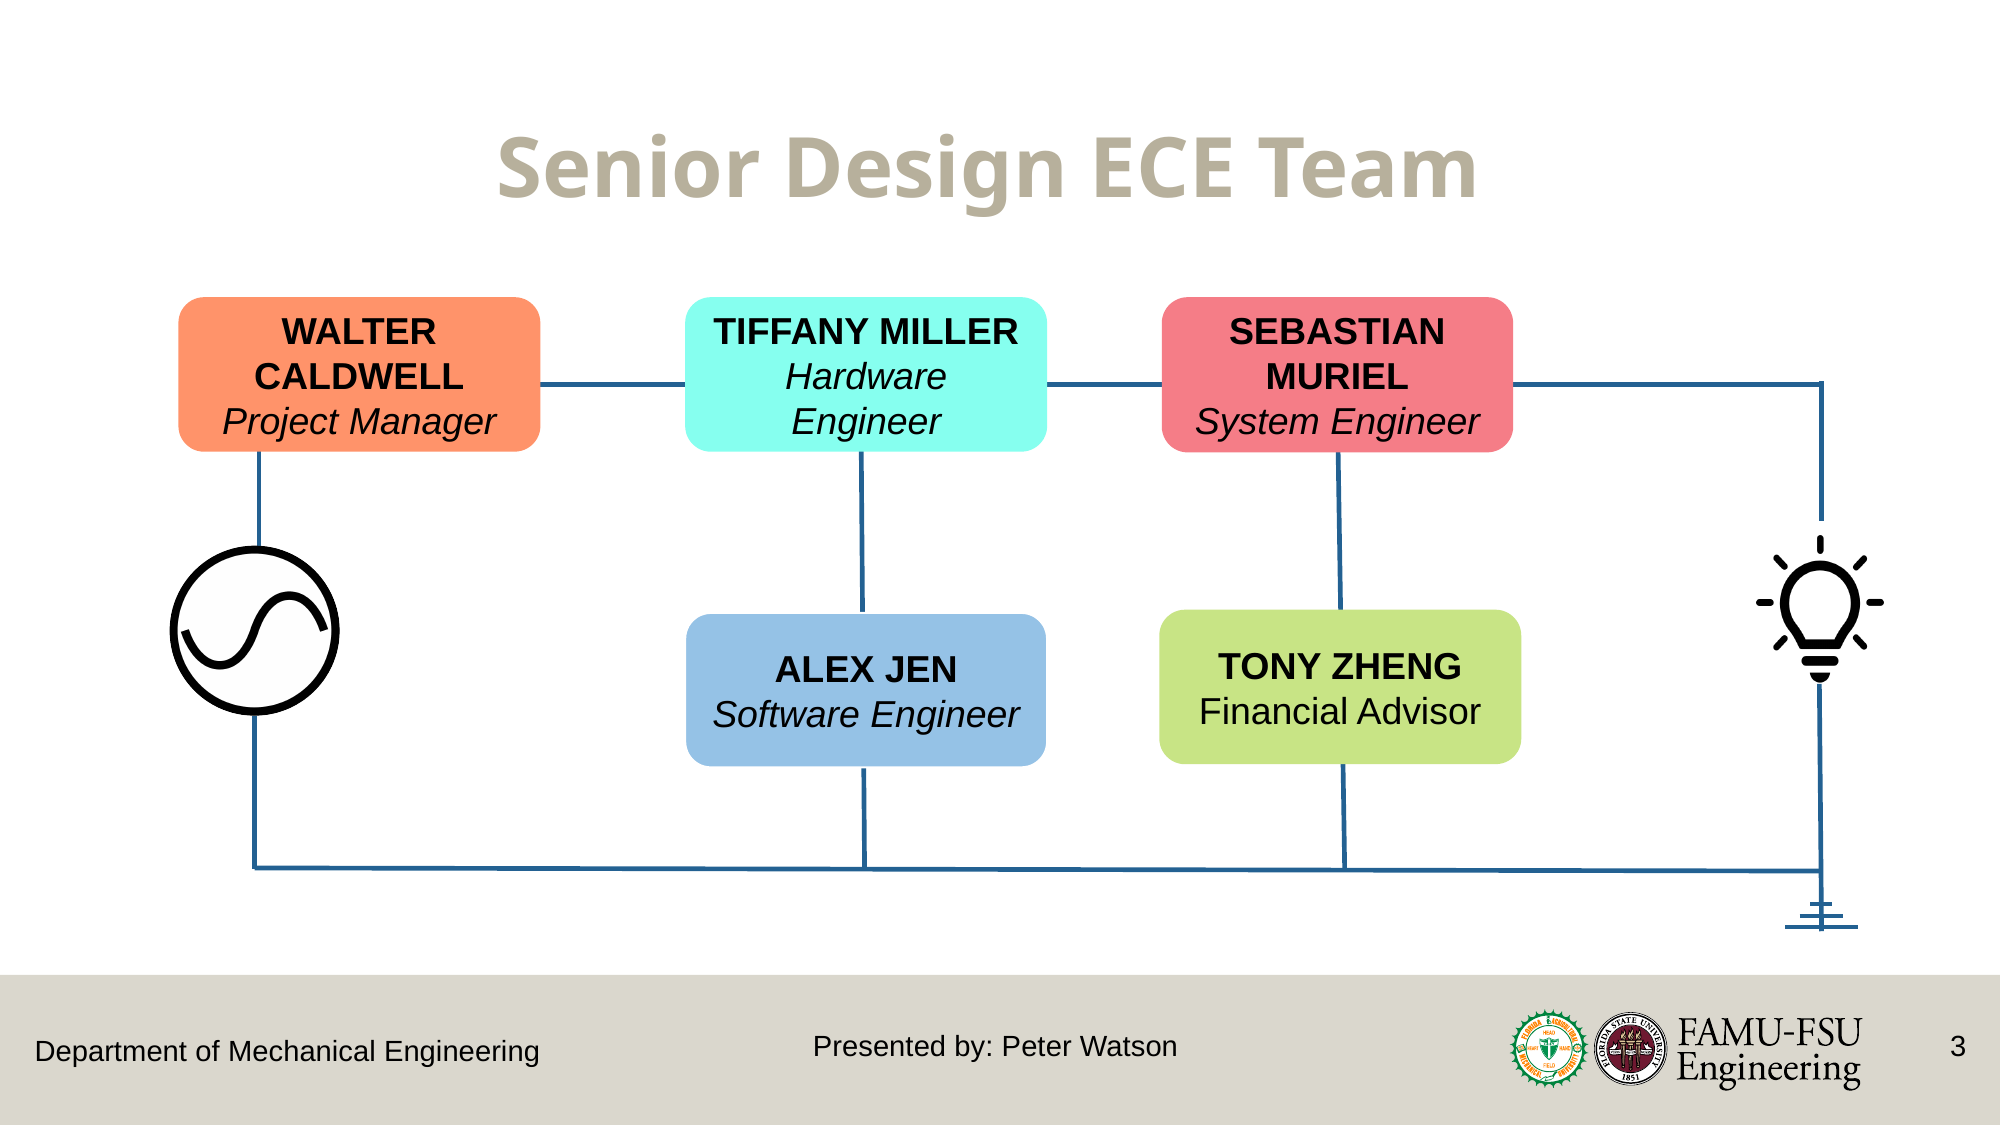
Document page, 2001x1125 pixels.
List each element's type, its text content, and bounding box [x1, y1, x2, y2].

footer Presented by: Peter Watson [662, 1020, 1338, 1080]
text_box SEBASTIAN MURIEL System Engineer [1160, 385, 1336, 454]
text_box TONY ZHENG Financial Advisor [1345, 608, 1523, 766]
text_box SEBASTIAN MURIEL System Engineer [1345, 385, 1515, 454]
picture [169, 545, 340, 716]
title Senior Design ECE Team [137, 59, 1863, 224]
text_box SEBASTIAN MURIEL System Engineer [1160, 296, 1515, 384]
text_box ALEX JEN Software Engineer [684, 611, 860, 769]
text_box TONY ZHENG Financial Advisor [1158, 608, 1336, 766]
text_box TIFFANY MILLER Hardware Engineer [684, 385, 860, 453]
picture [1743, 528, 1897, 692]
slide_number 3 [1898, 1020, 1982, 1080]
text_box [1336, 385, 1345, 867]
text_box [254, 867, 1819, 872]
text_box TIFFANY MILLER Hardware Engineer [865, 385, 1049, 453]
text_box ALEX JEN Software Engineer [865, 611, 1049, 769]
text_box TIFFANY MILLER Hardware Engineer [684, 296, 1049, 384]
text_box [860, 385, 865, 867]
text_box WALTER CALDWELL Project Manager [177, 296, 542, 453]
